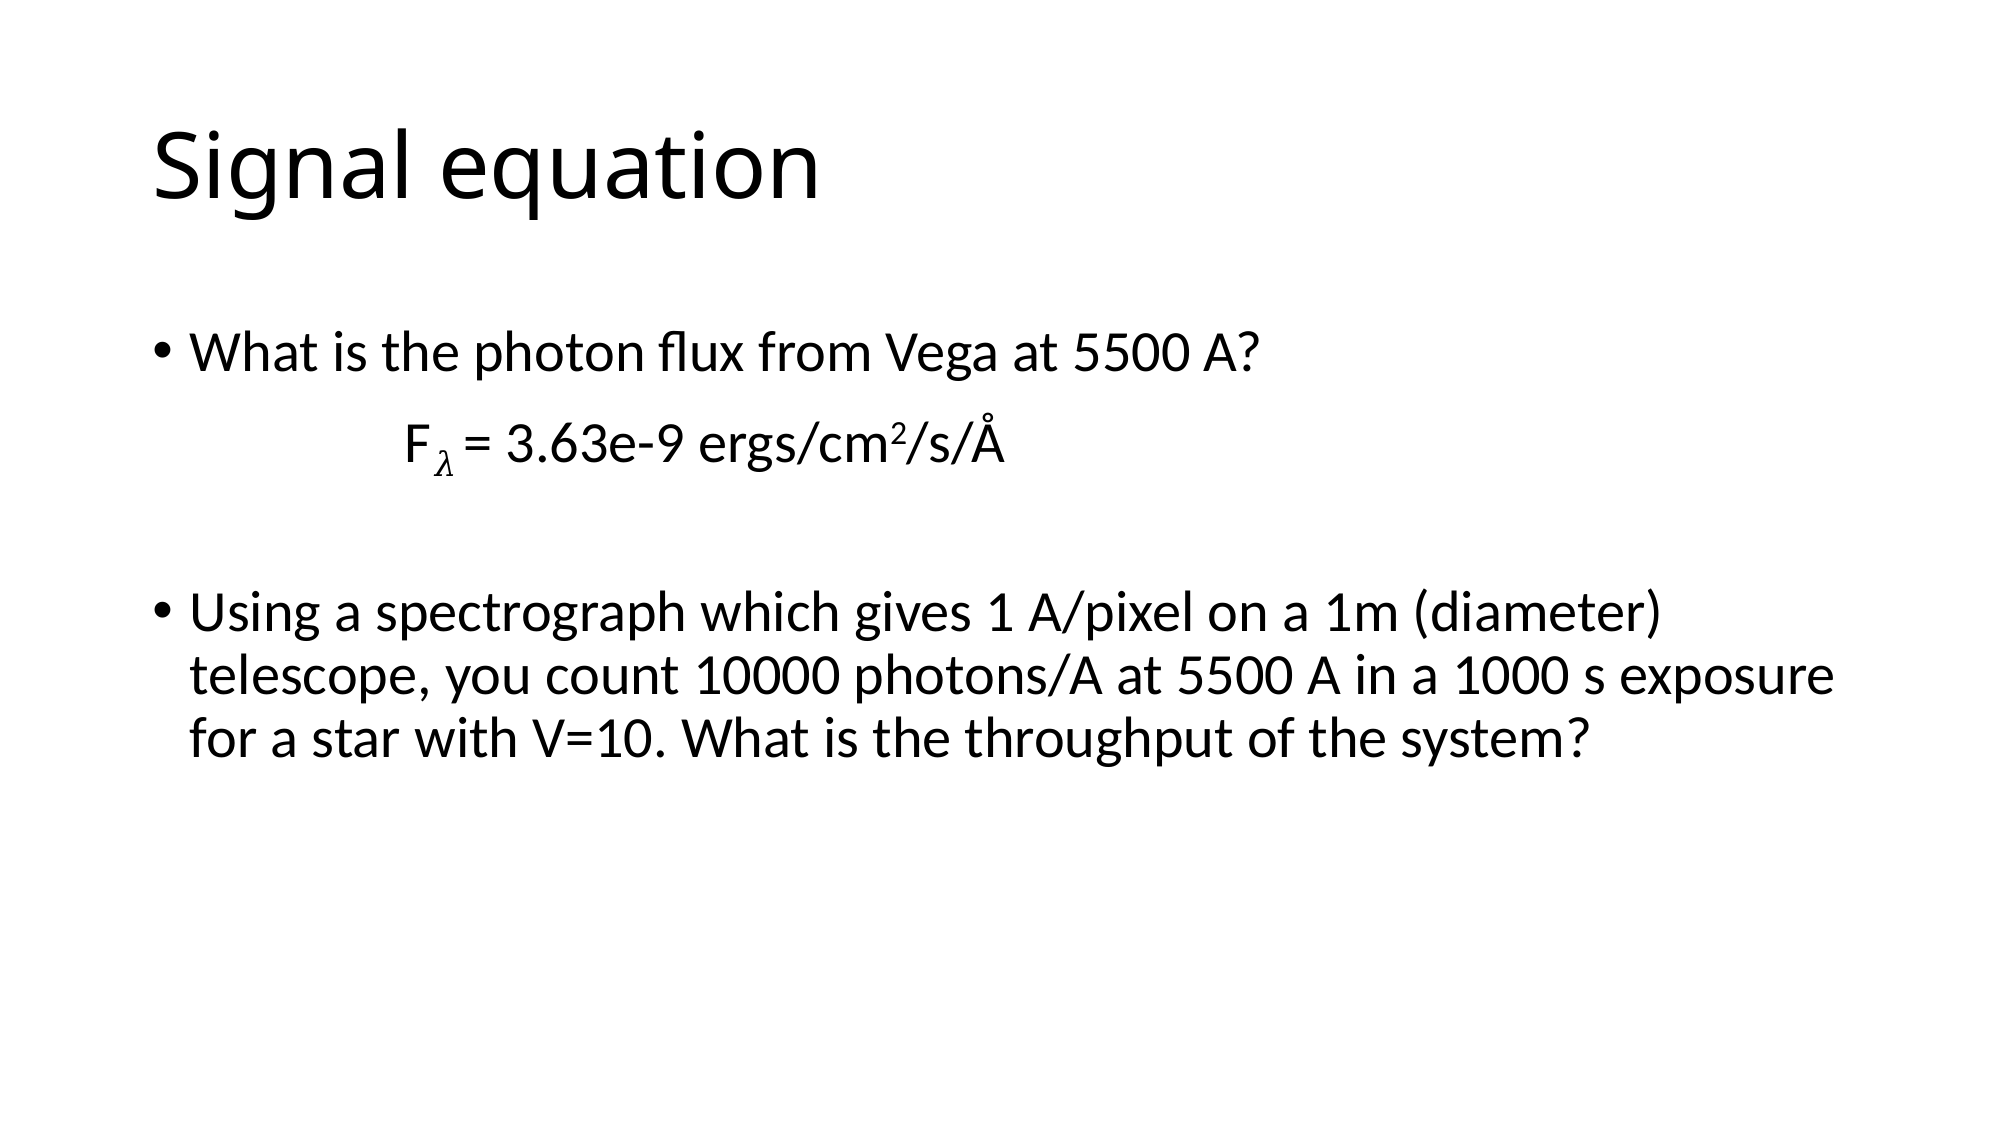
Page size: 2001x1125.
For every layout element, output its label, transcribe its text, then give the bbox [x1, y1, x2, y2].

list What is the photon flux from Vega at 5500 A? F𝜆 = 3.63e-9 ergs/cm2/s/Å Using a spectrograph which gives 1 A/pixel on a 1m (diameter) telescope, you count 10000 photons/A at 5500 A in a 1000 s exposure for a star with V=10. What is the throughput of the system? [137, 313, 1863, 1028]
title Signal equation [137, 59, 1863, 278]
